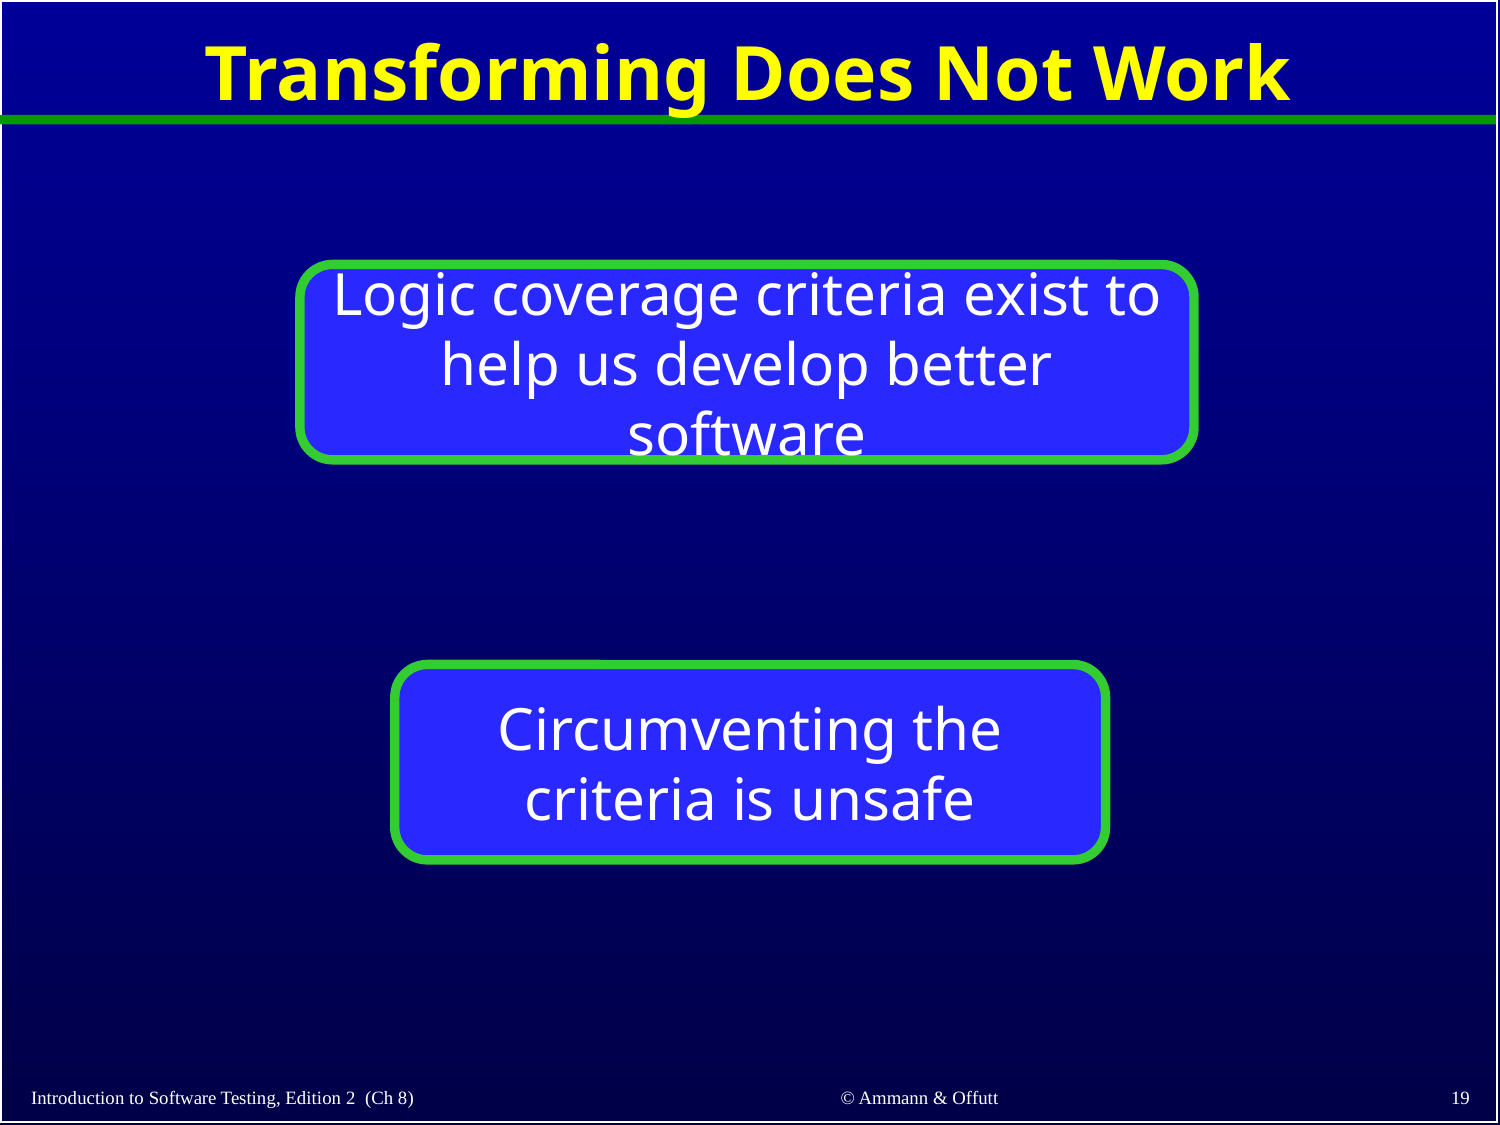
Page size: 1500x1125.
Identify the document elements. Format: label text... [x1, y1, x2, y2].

slide_number Introduction to Software Testing, Edition 2 (Ch 8) [15, 1080, 655, 1117]
footer © Ammann & Offutt [681, 1078, 1157, 1117]
text_box Logic coverage criteria exist to help us develop better software [299, 264, 1195, 460]
slide_number 19 [1172, 1079, 1486, 1117]
text_box Circumventing the criteria is unsafe [394, 664, 1106, 860]
title Transforming Does Not Work [6, 12, 1490, 141]
